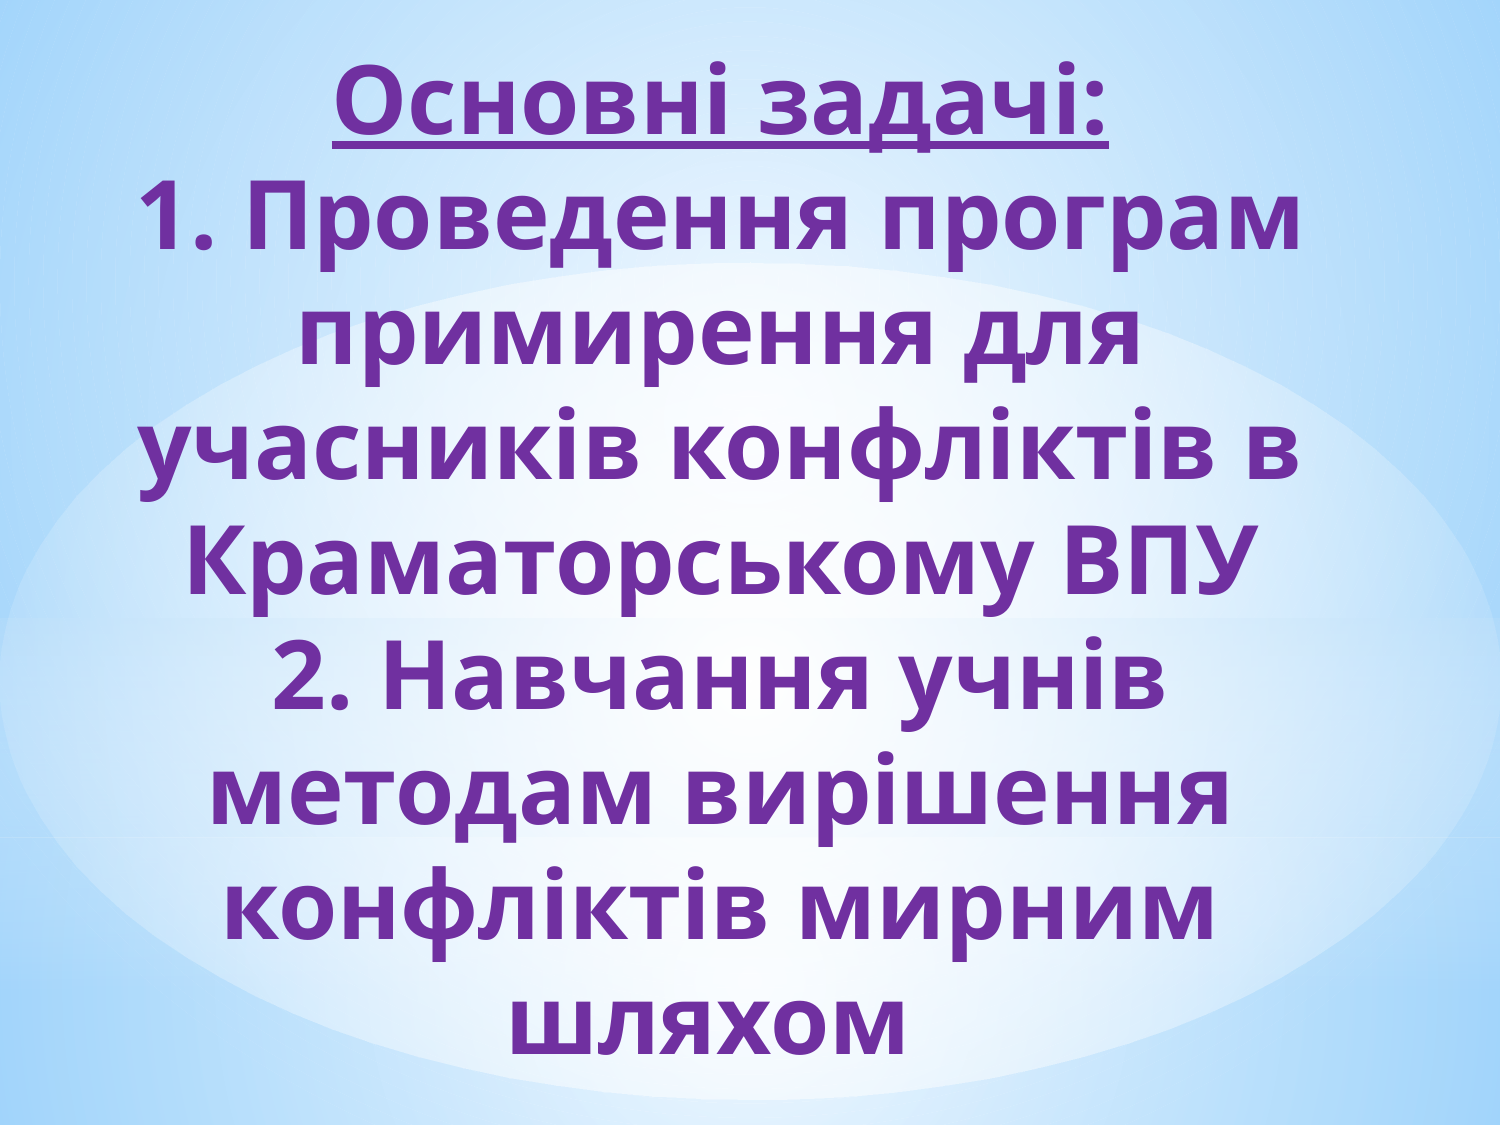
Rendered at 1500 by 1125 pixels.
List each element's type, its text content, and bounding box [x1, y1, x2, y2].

title Основні задачі: 1. Проведення програм примирення для учасників конфліктів в Краматорському ВПУ 2. Навчання учнів методам вирішення конфліктів мирним шляхом [29, 30, 1412, 1083]
